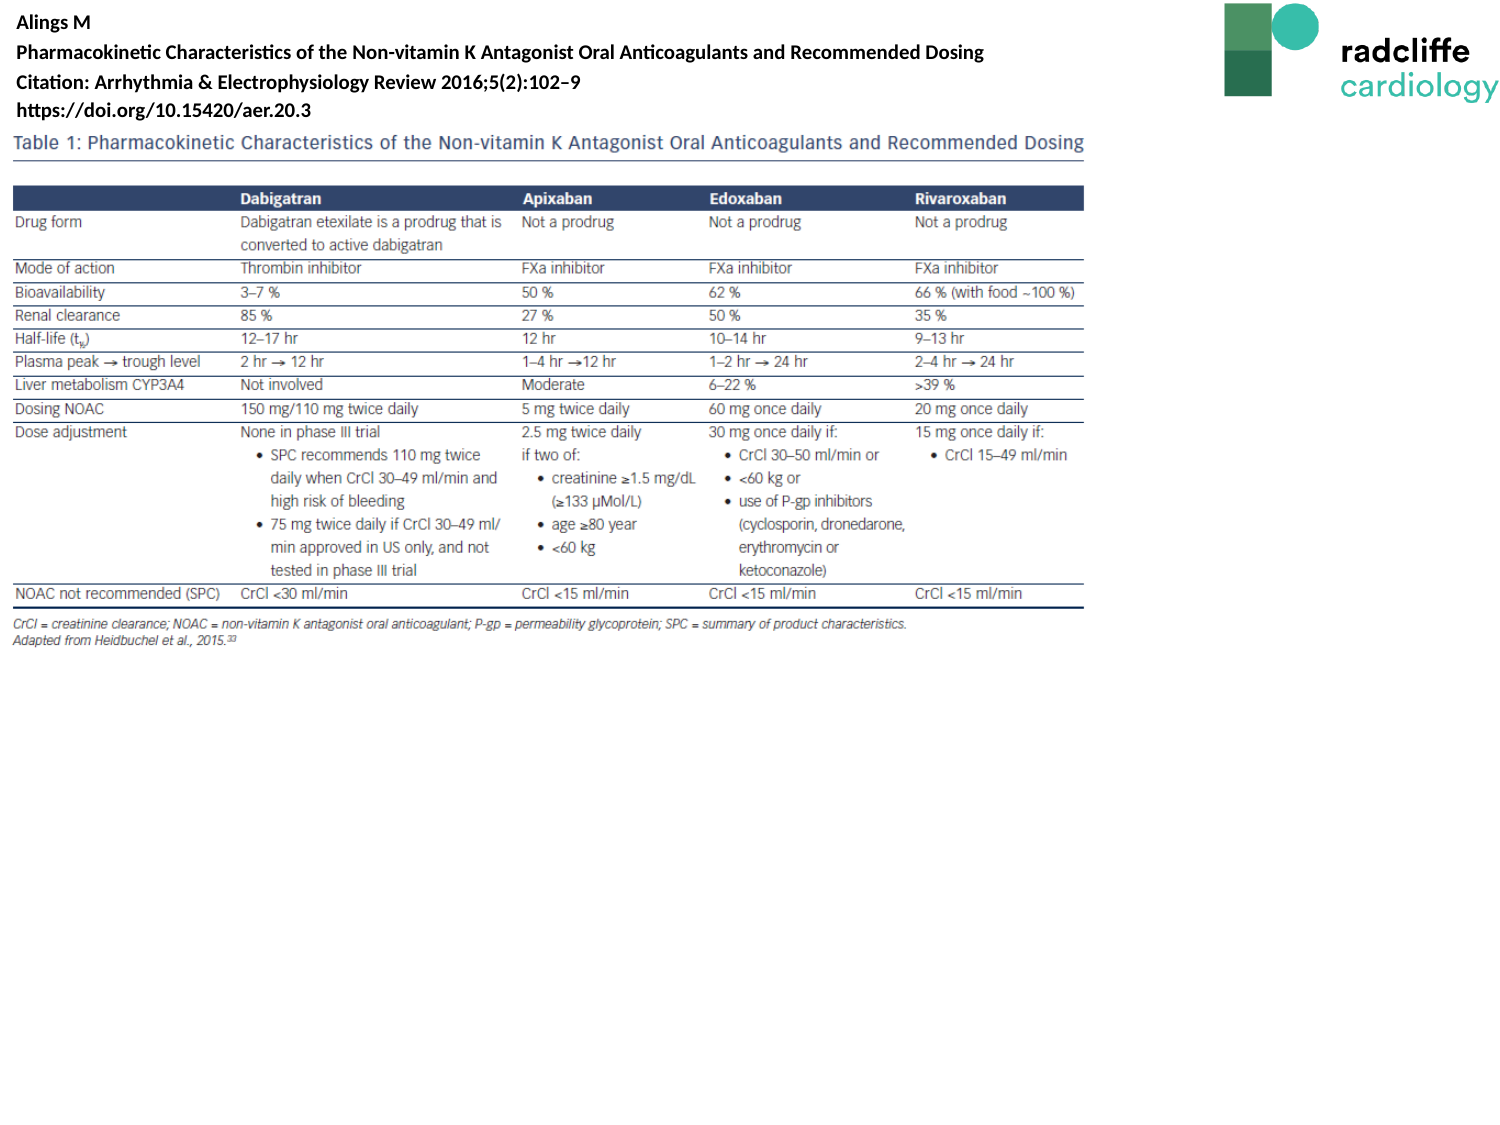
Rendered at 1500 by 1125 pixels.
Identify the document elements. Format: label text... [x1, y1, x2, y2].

text_box https://doi.org/10.15420/aer.20.3 [1, 89, 1500, 129]
text_box Alings M [1, 1, 939, 31]
text_box Citation: Arrhythmia & Electrophysiology Review 2016;5(2):102–9 [1, 60, 1224, 89]
picture [1, 124, 1096, 655]
picture [1224, 1, 1499, 104]
text_box Pharmacokinetic Characteristics of the Non-vitamin K Antagonist Oral Anticoagulants and Recommended Dosing [1, 31, 1224, 60]
